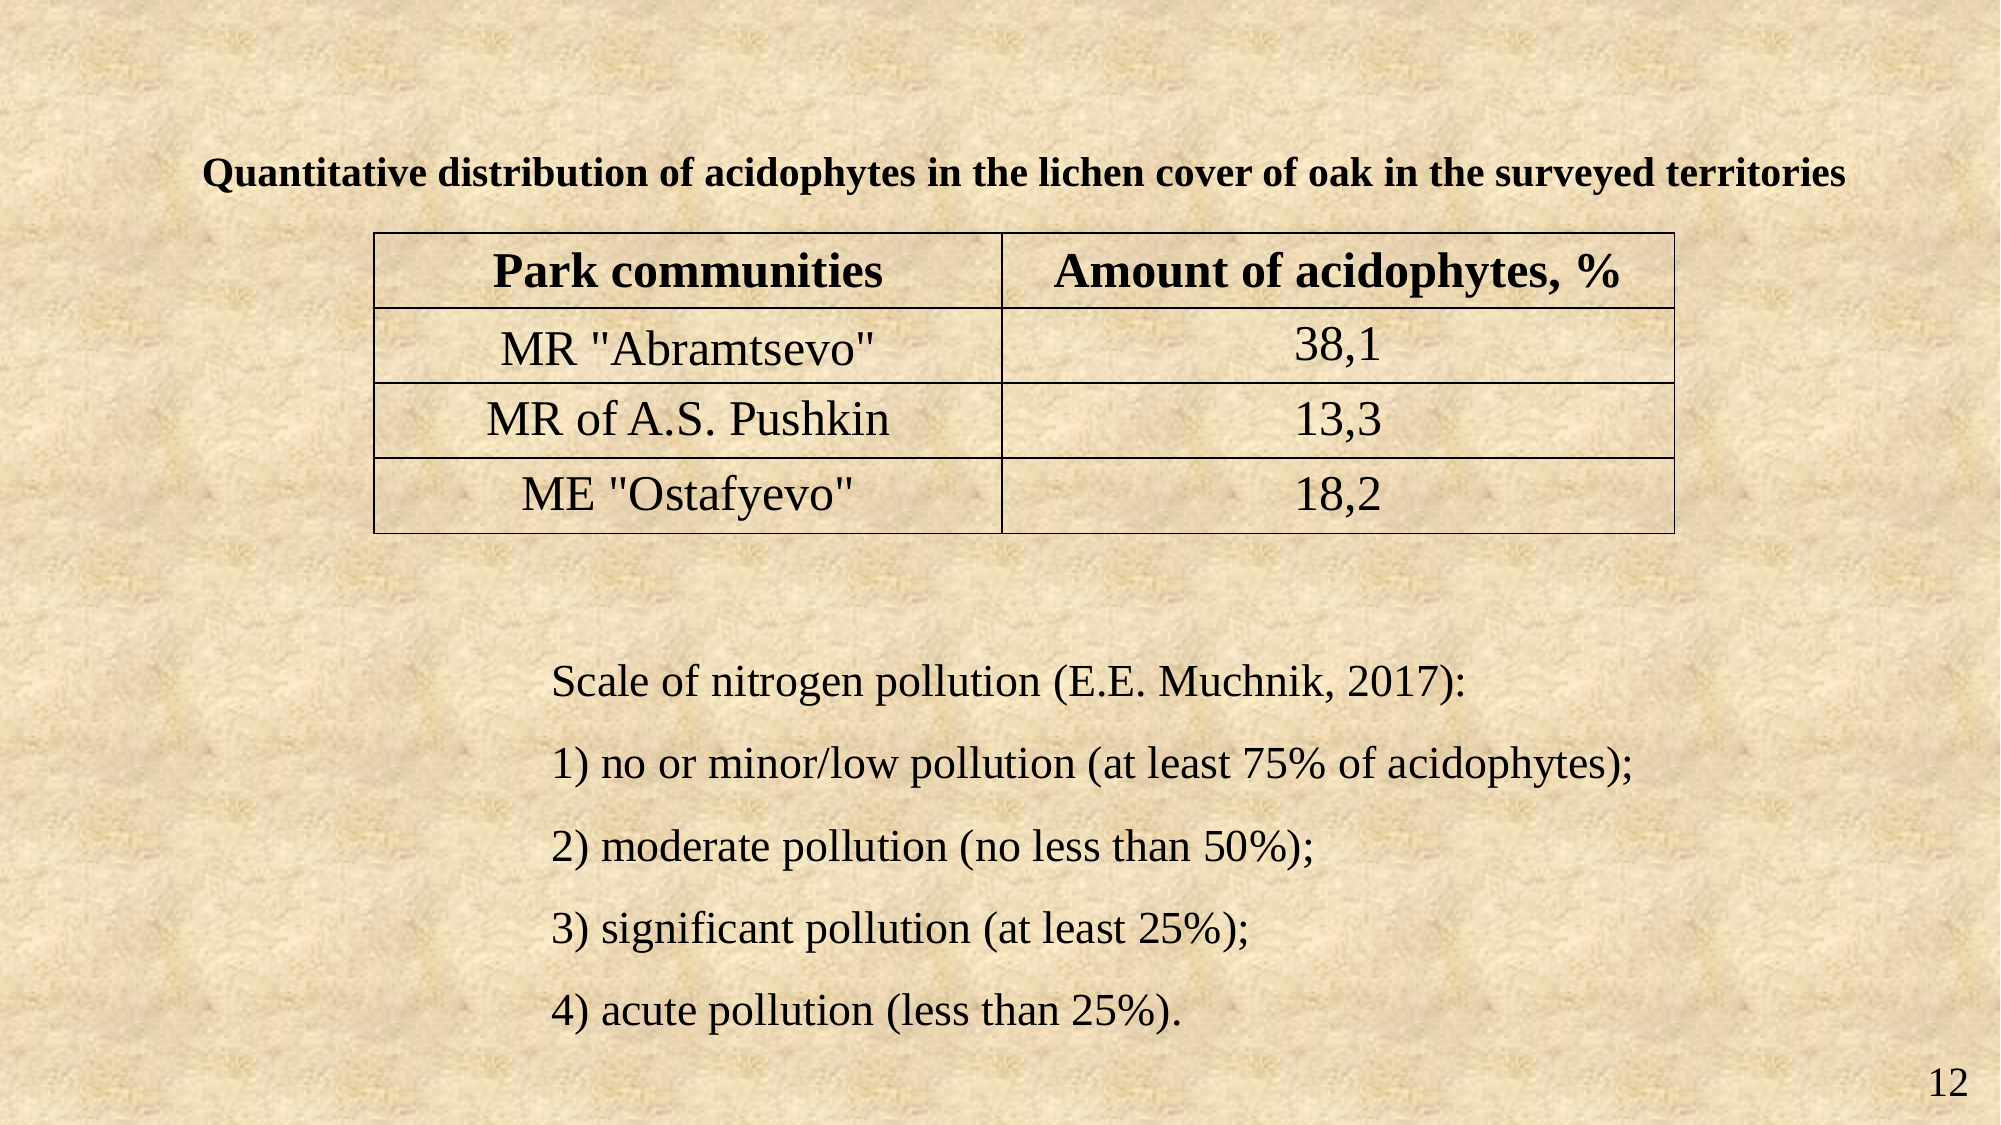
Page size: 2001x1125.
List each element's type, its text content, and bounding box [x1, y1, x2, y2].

table_cell 18,2 [1003, 459, 1674, 533]
table_cell MR "Abramtsevo" [375, 309, 1001, 382]
picture [0, 0, 2001, 1125]
table_header Park communities [375, 234, 1001, 307]
text_box Quantitative distribution of acidophytes in the lichen cover of oak in the surveyed territories [174, 87, 1875, 203]
slide_number 12 [1902, 1056, 1985, 1102]
table_cell 13,3 [1003, 384, 1674, 457]
text_box Scale of nitrogen pollution (Е.Е. Muchnik, 2017): 1) no or minor/low pollution (at least 75% of acidophytes); 2) moderate pollution (no less than 50%); 3) significant pollution (at least 25%); 4) acute pollution (less than 25%). [536, 615, 1701, 1043]
table_cell 38,1 [1003, 309, 1674, 382]
table_cell MR of A.S. Pushkin [375, 384, 1001, 457]
table_header Amount of acidophytes, % [1003, 234, 1674, 307]
table_cell ME "Ostafyevo" [375, 459, 1001, 533]
